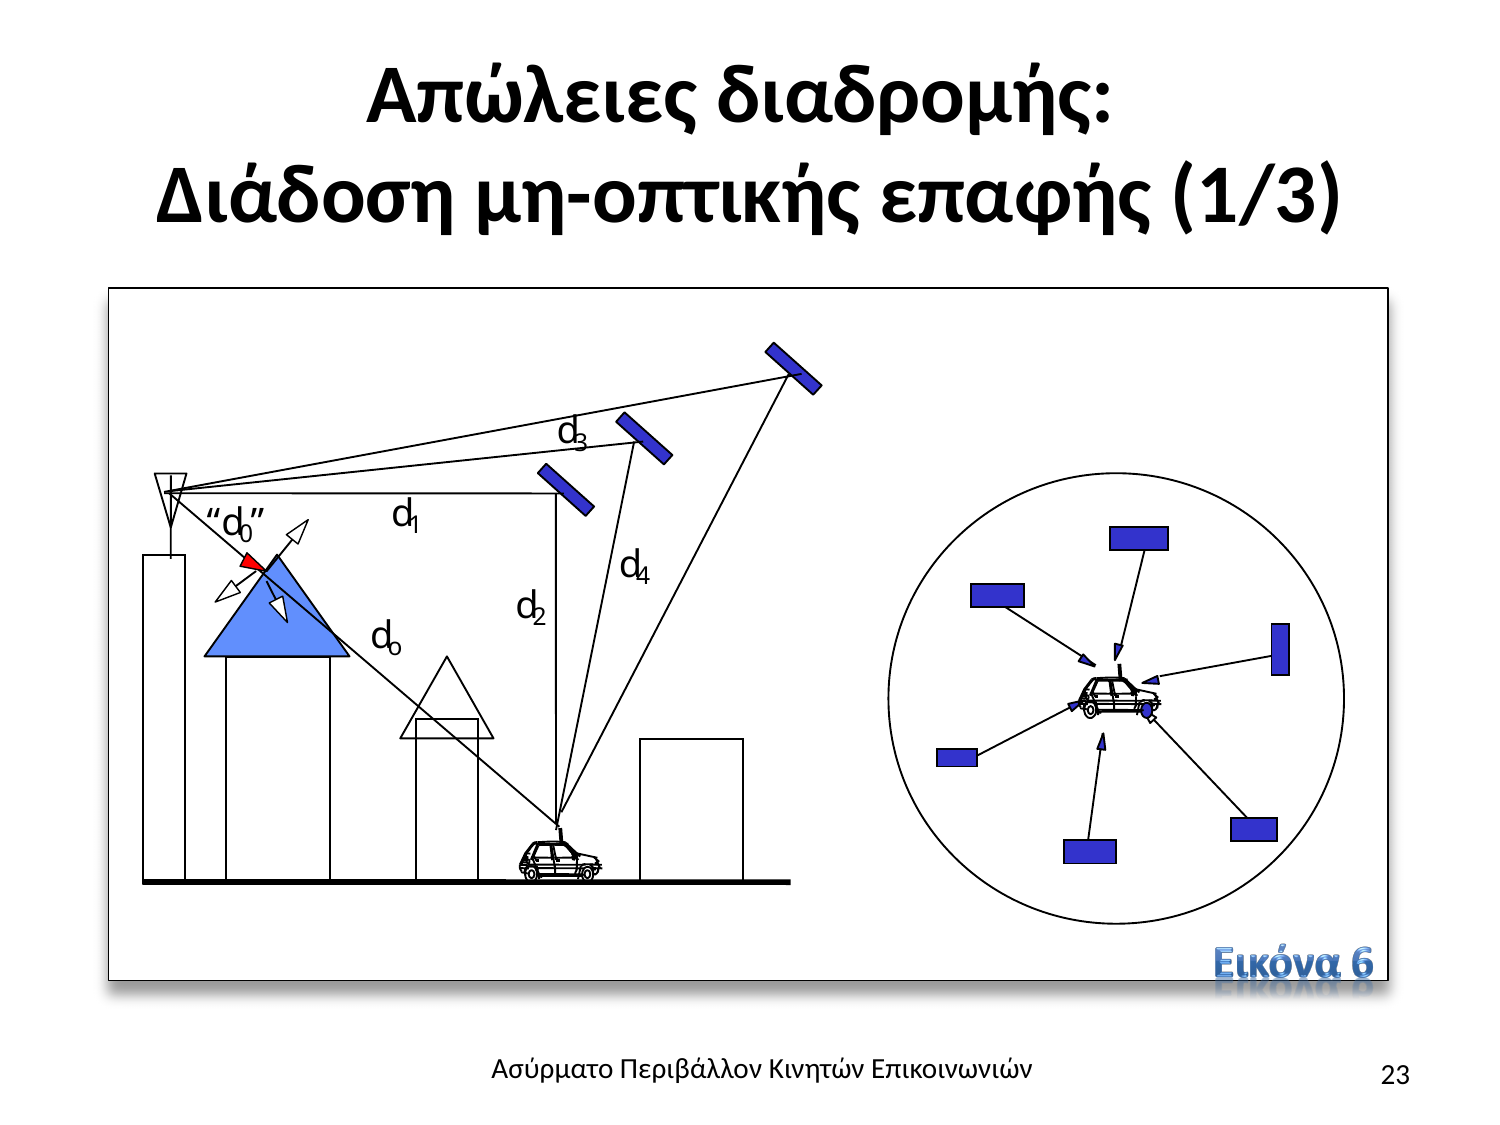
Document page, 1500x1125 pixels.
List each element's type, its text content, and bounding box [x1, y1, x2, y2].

title Απώλειες διαδρομής: Διάδοση μη-οπτικής επαφής (1/3) [75, 45, 1425, 233]
text_box 23 [1074, 1042, 1425, 1103]
text_box Ασύρματο Περιβάλλον Κινητών Επικοινωνιών [450, 1037, 1075, 1098]
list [88, 282, 1412, 1026]
